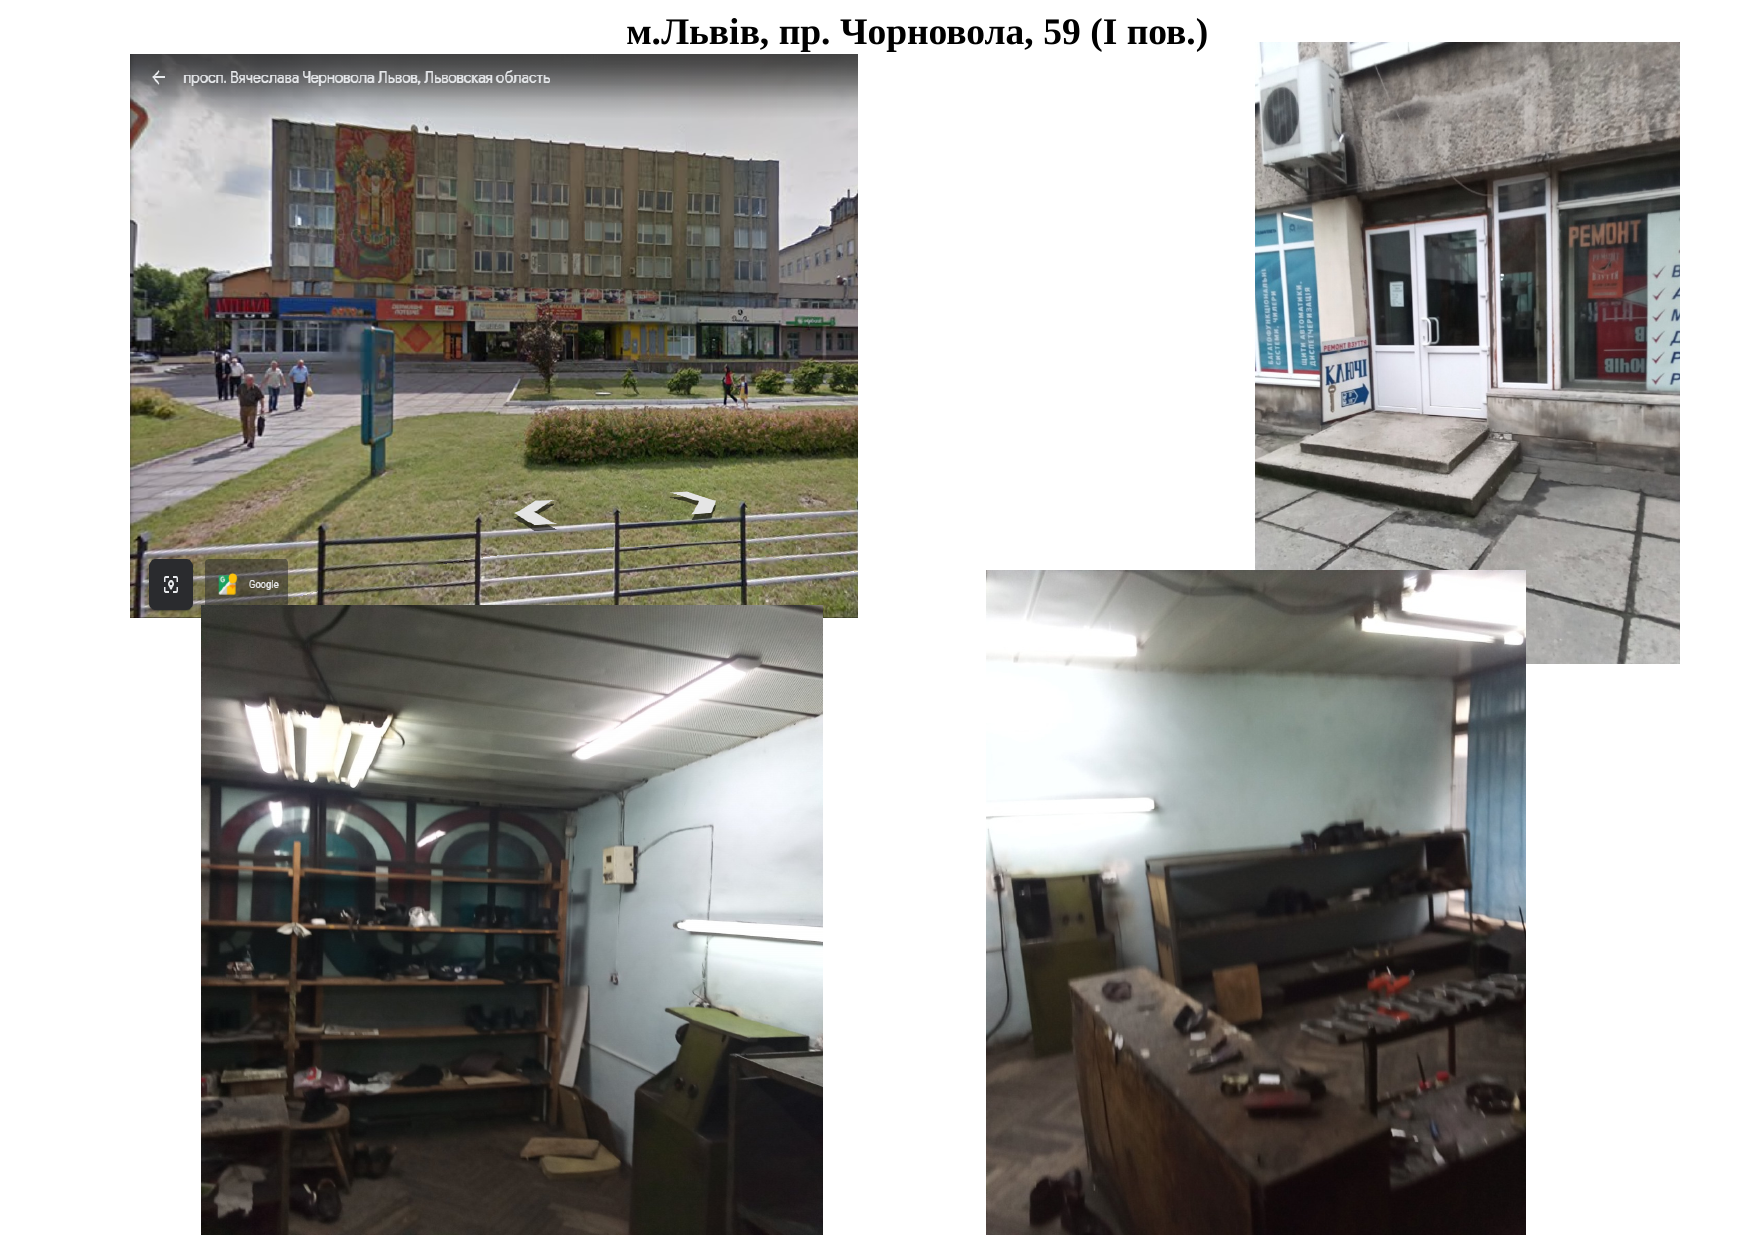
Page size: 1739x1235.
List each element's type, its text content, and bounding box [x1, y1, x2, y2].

text_box м.Львів, пр. Чорновола, 59 (І пов.) [611, 0, 1315, 60]
picture [986, 42, 1681, 1235]
picture [130, 54, 858, 1235]
